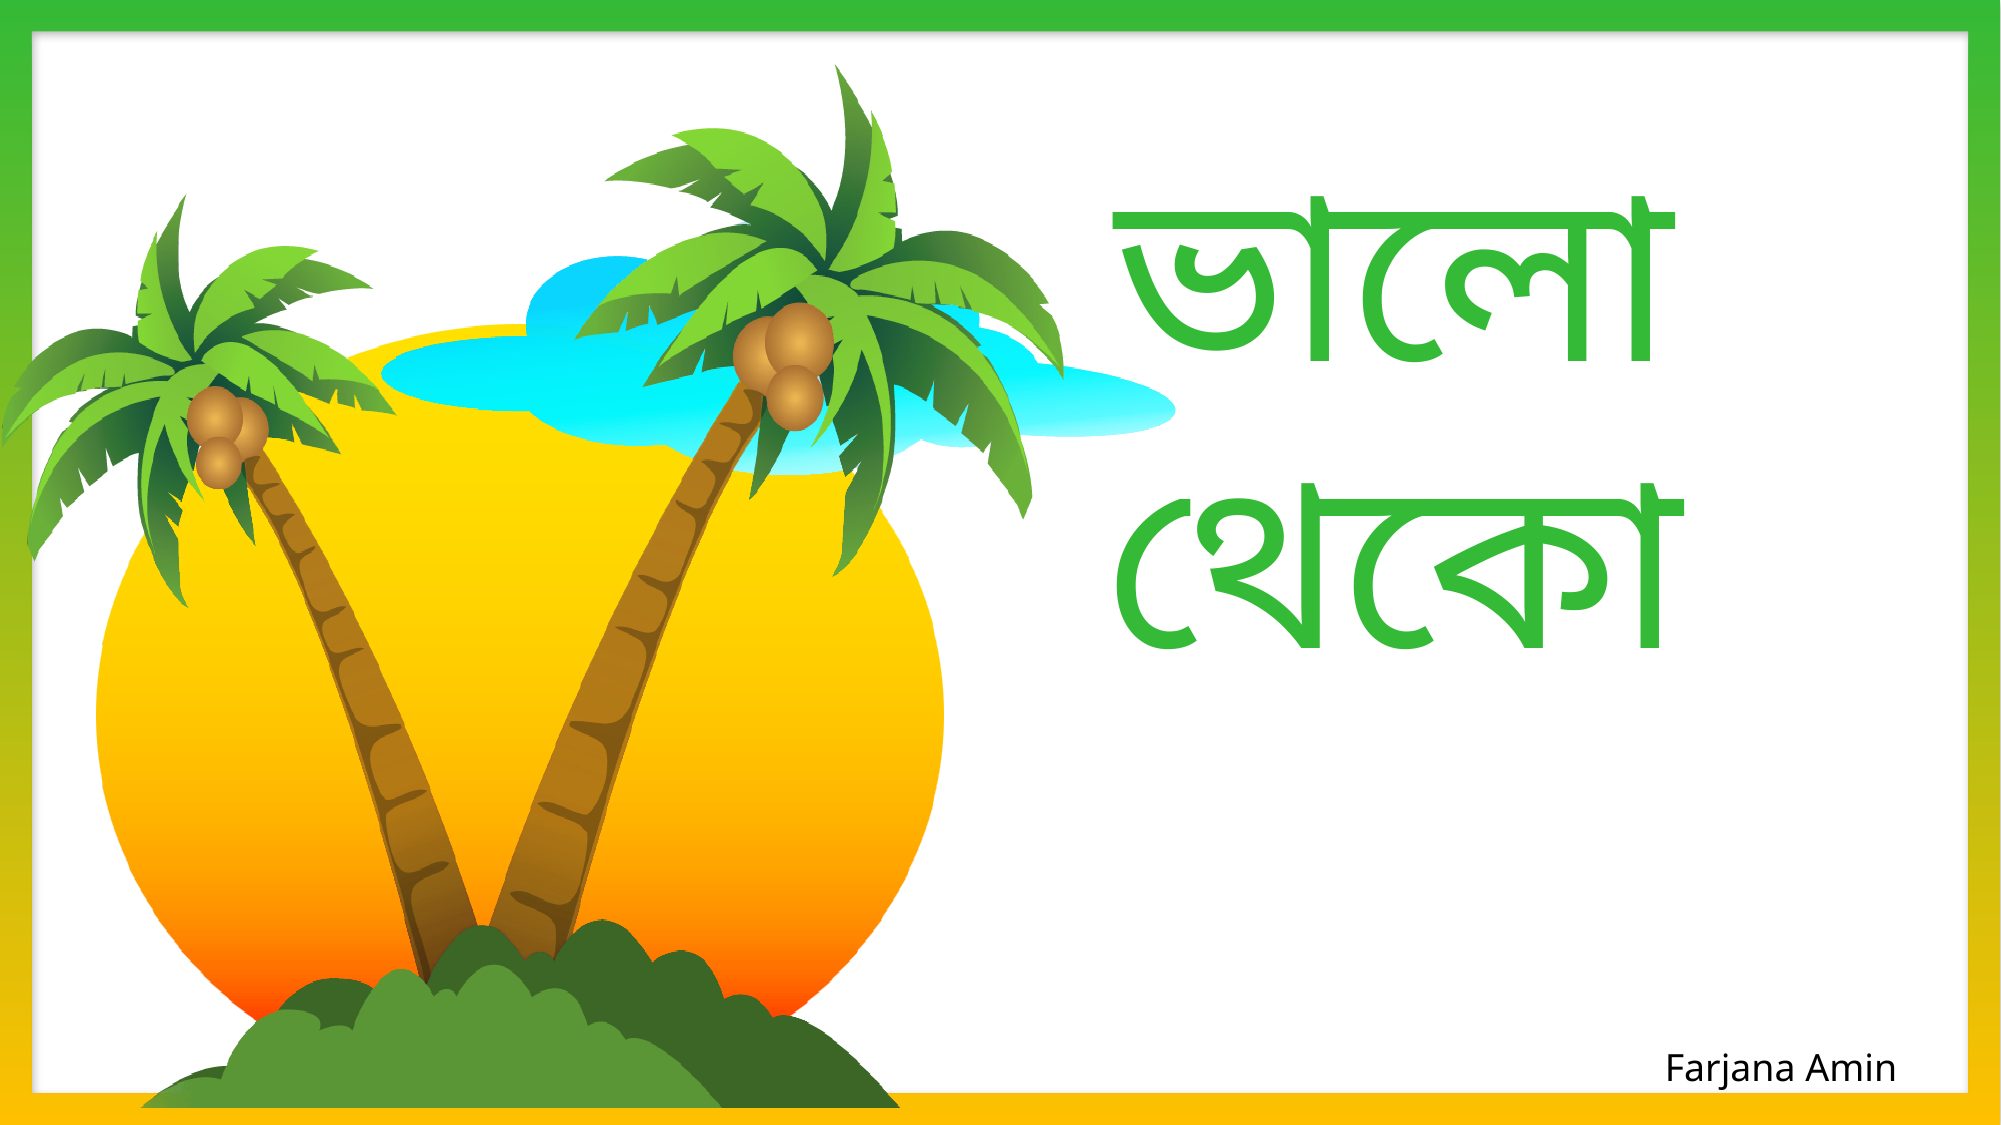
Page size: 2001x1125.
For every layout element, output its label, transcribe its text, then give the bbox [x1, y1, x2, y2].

text_box ভালো থেকো [1210, 113, 1718, 704]
picture [0, 41, 1210, 1125]
